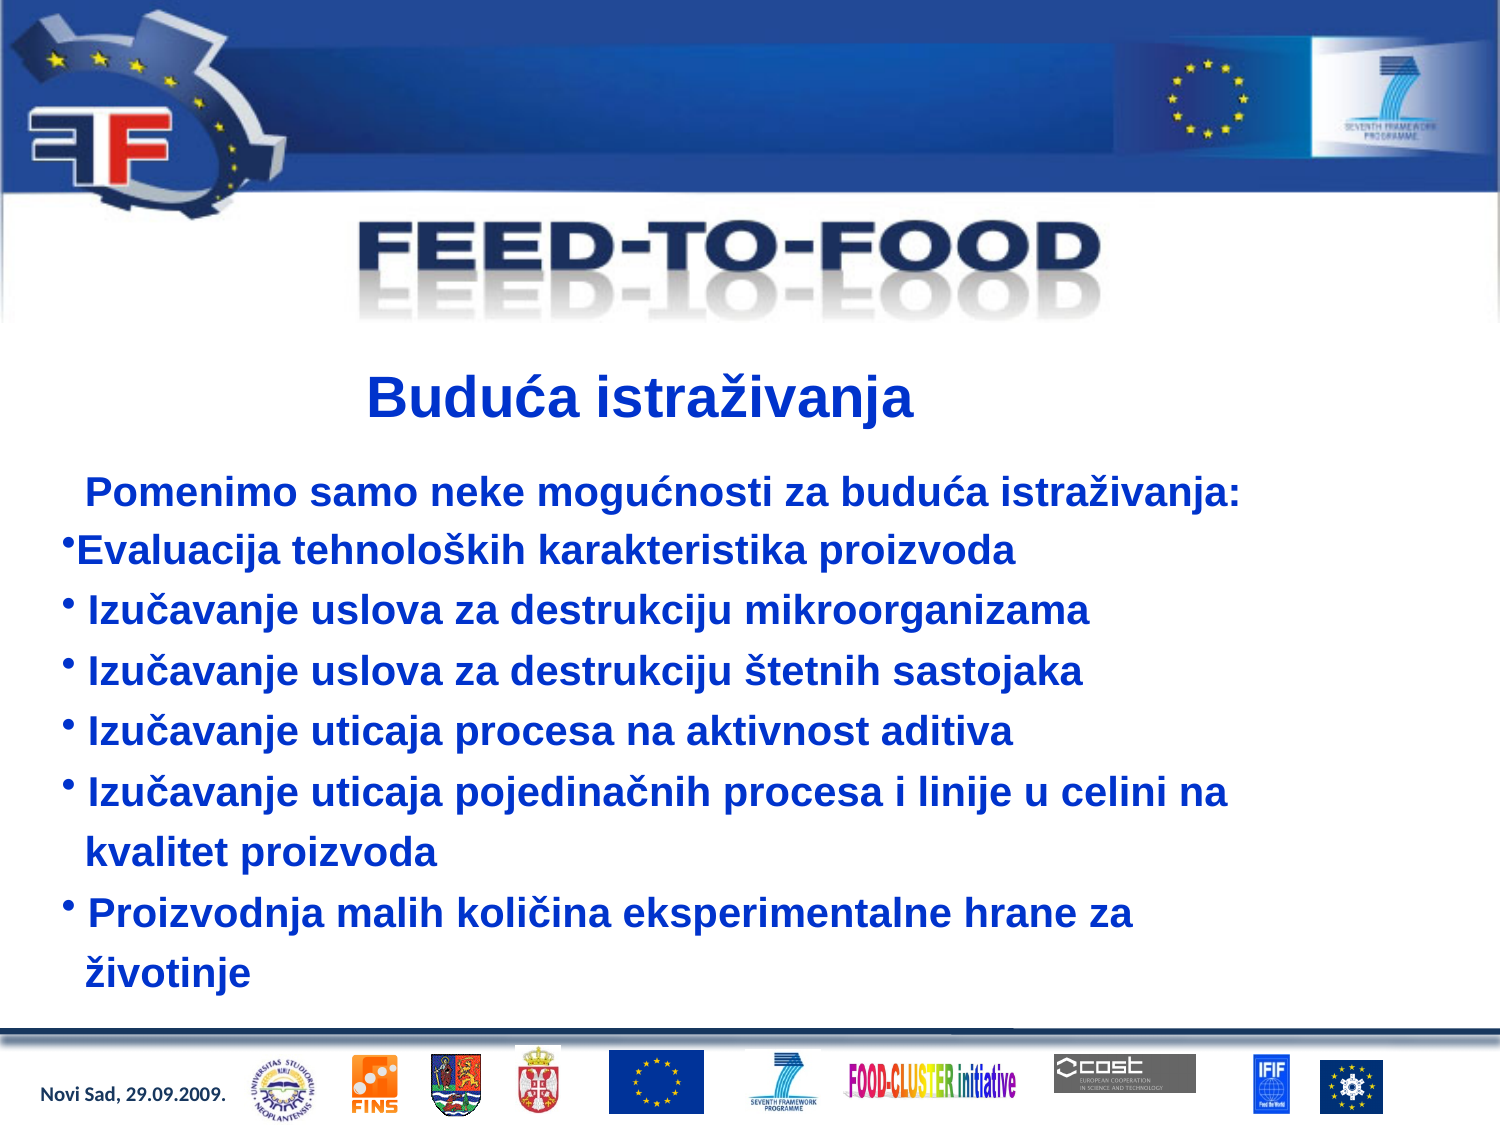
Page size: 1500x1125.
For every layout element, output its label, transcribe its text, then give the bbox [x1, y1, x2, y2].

picture [244, 1054, 317, 1125]
picture [515, 1045, 561, 1114]
text_box Pomenimo samo neke mogućnosti za buduća istraživanja: [70, 457, 1383, 522]
text_box Buduća istraživanja [351, 351, 1079, 437]
picture [745, 1049, 821, 1114]
picture [1320, 1060, 1383, 1114]
picture [843, 1054, 1020, 1108]
text_box Evaluacija tehnoloških karakteristika proizvoda Izučavanje uslova za destrukciju mikroorganizama Izučavanje uslova za destrukciju štetnih sastojaka Izučavanje uticaja procesa na aktivnost aditiva Izučavanje uticaja pojedinačnih procesa i linije u celini na kvalitet proizvoda Proizvodnja malih količina eksperimentalne hrane za životinje [46, 515, 1313, 1004]
picture [609, 1050, 704, 1114]
picture [1253, 1054, 1290, 1114]
picture [1054, 1054, 1196, 1093]
picture [0, 0, 1500, 323]
picture [431, 1054, 481, 1117]
picture [351, 1054, 399, 1114]
